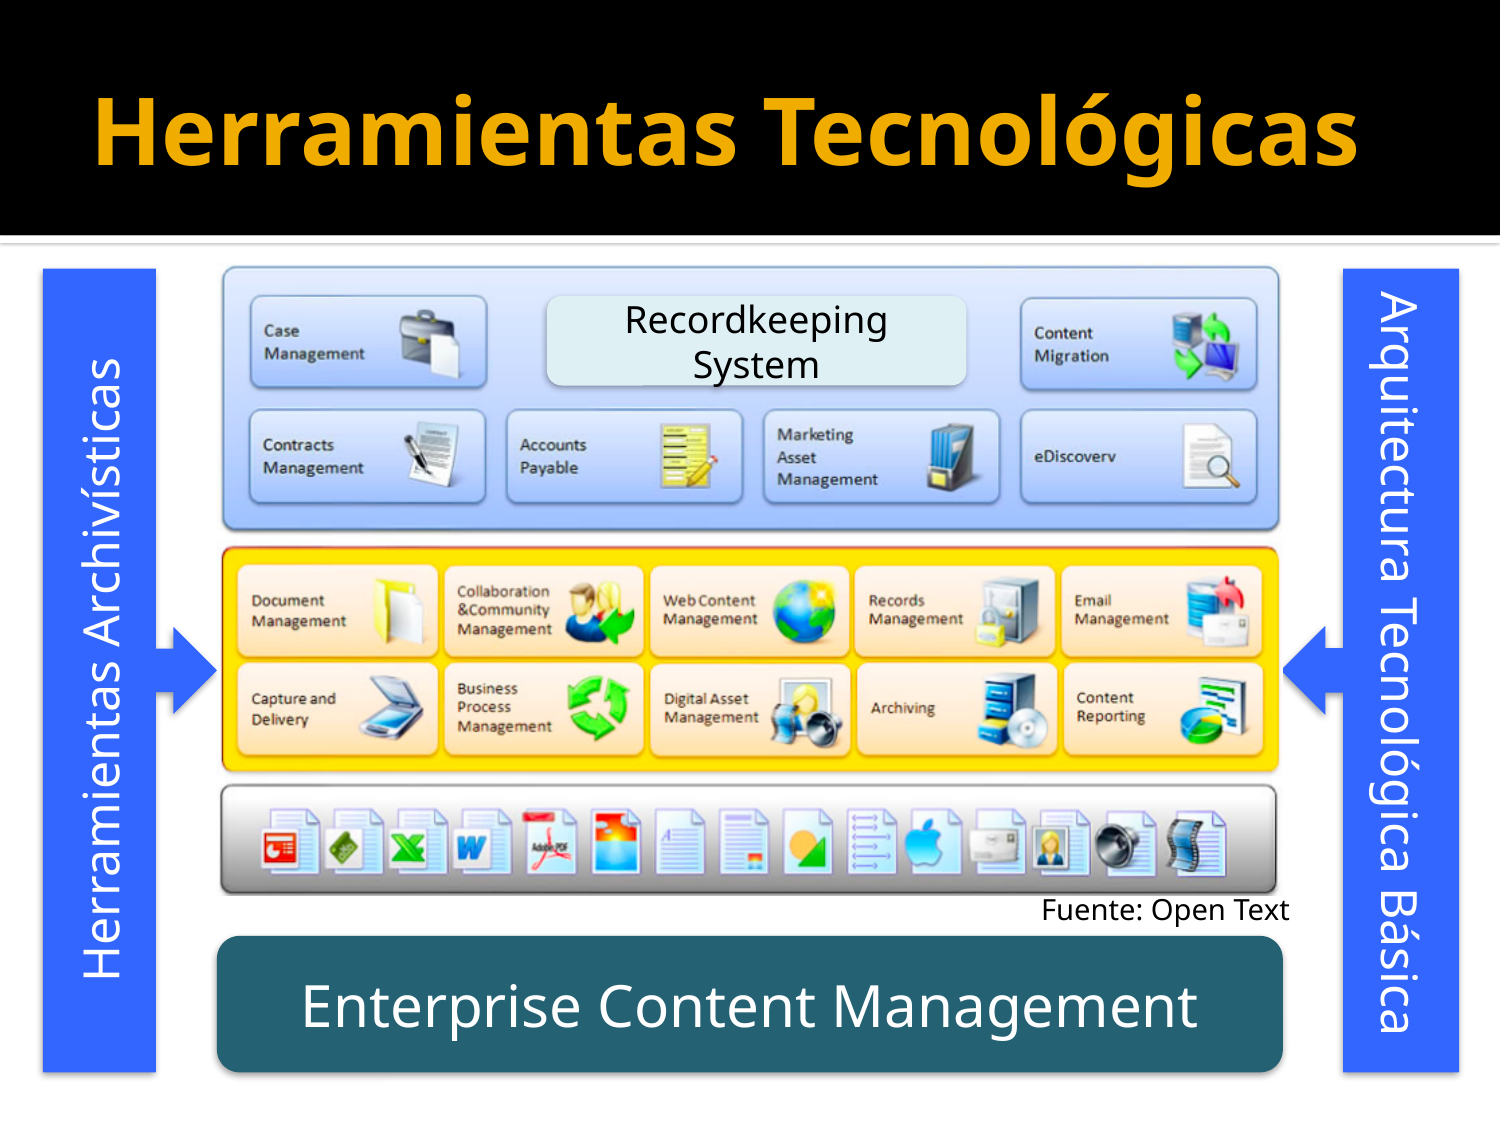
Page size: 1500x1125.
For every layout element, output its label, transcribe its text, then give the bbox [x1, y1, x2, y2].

text_box Herramientas Archivísticas [42, 267, 211, 1073]
text_box Arquitectura Tecnológica Básica [1287, 267, 1460, 1073]
text_box Fuente: Open Text [1026, 883, 1305, 934]
title Herramientas Tecnológicas [75, 25, 1425, 231]
text_box Enterprise Content Management [216, 935, 1284, 1073]
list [216, 253, 1283, 896]
